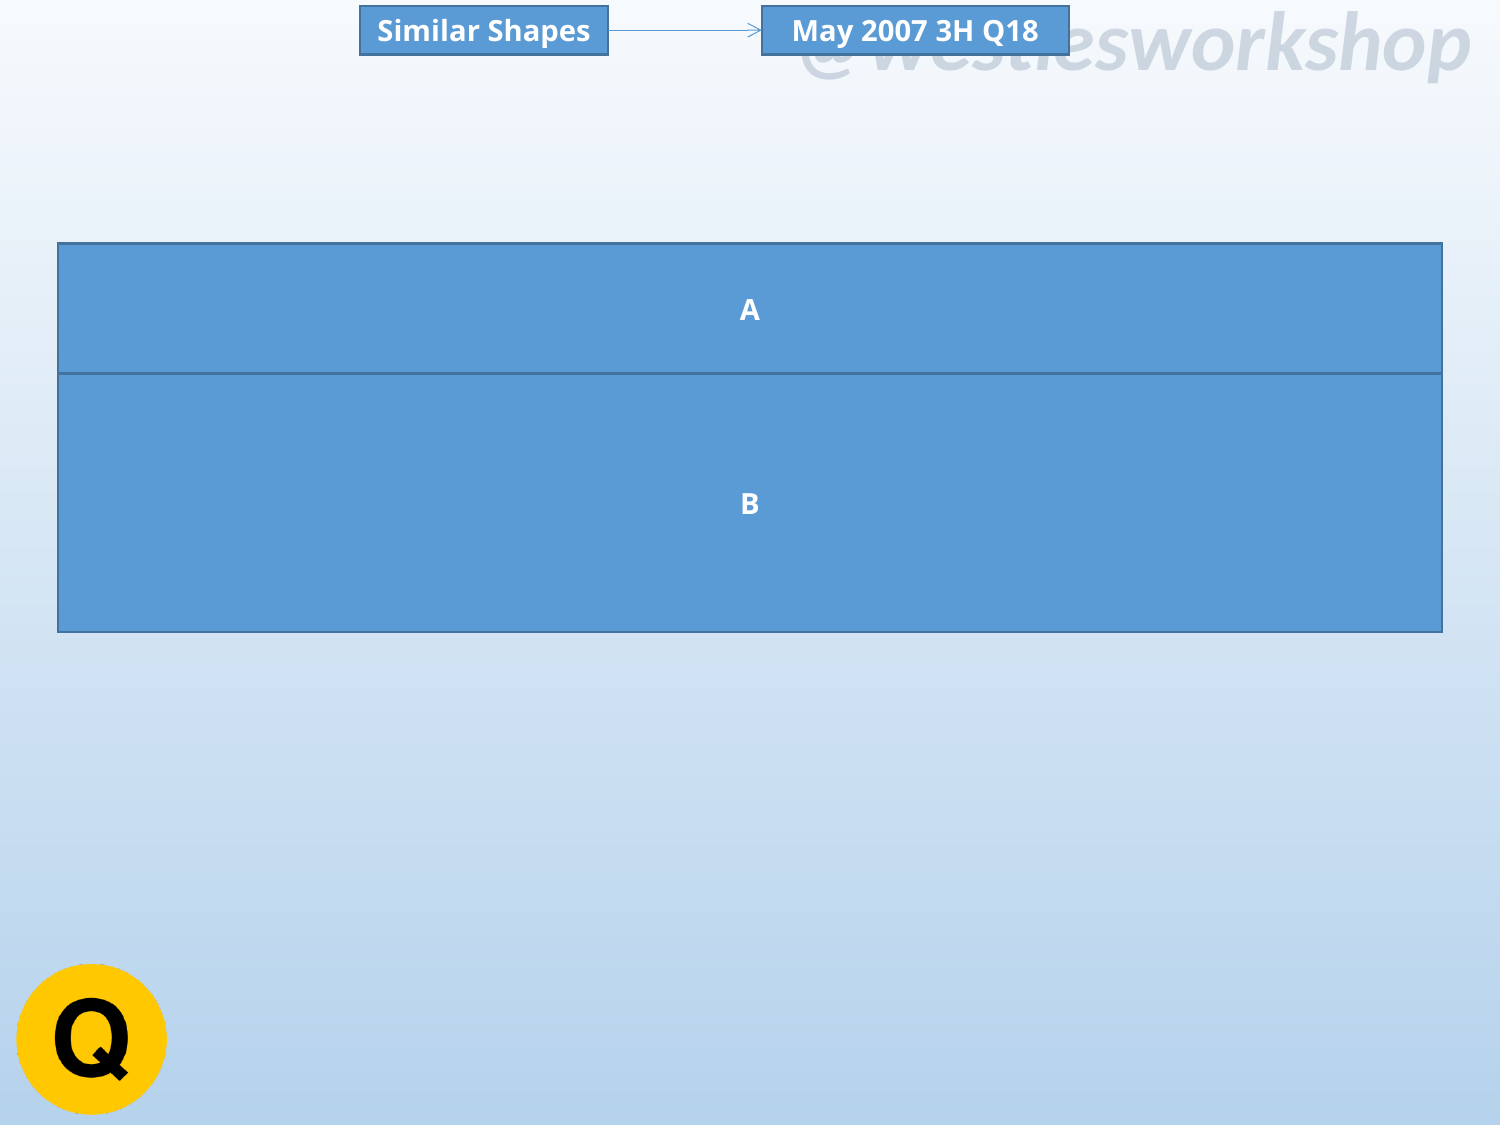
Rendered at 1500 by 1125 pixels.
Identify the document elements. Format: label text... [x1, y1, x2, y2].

text_box May 2007 3H Q18 [761, 5, 1070, 56]
text_box Similar Shapes [359, 5, 609, 56]
picture [57, 243, 1443, 633]
picture [0, 940, 191, 1125]
